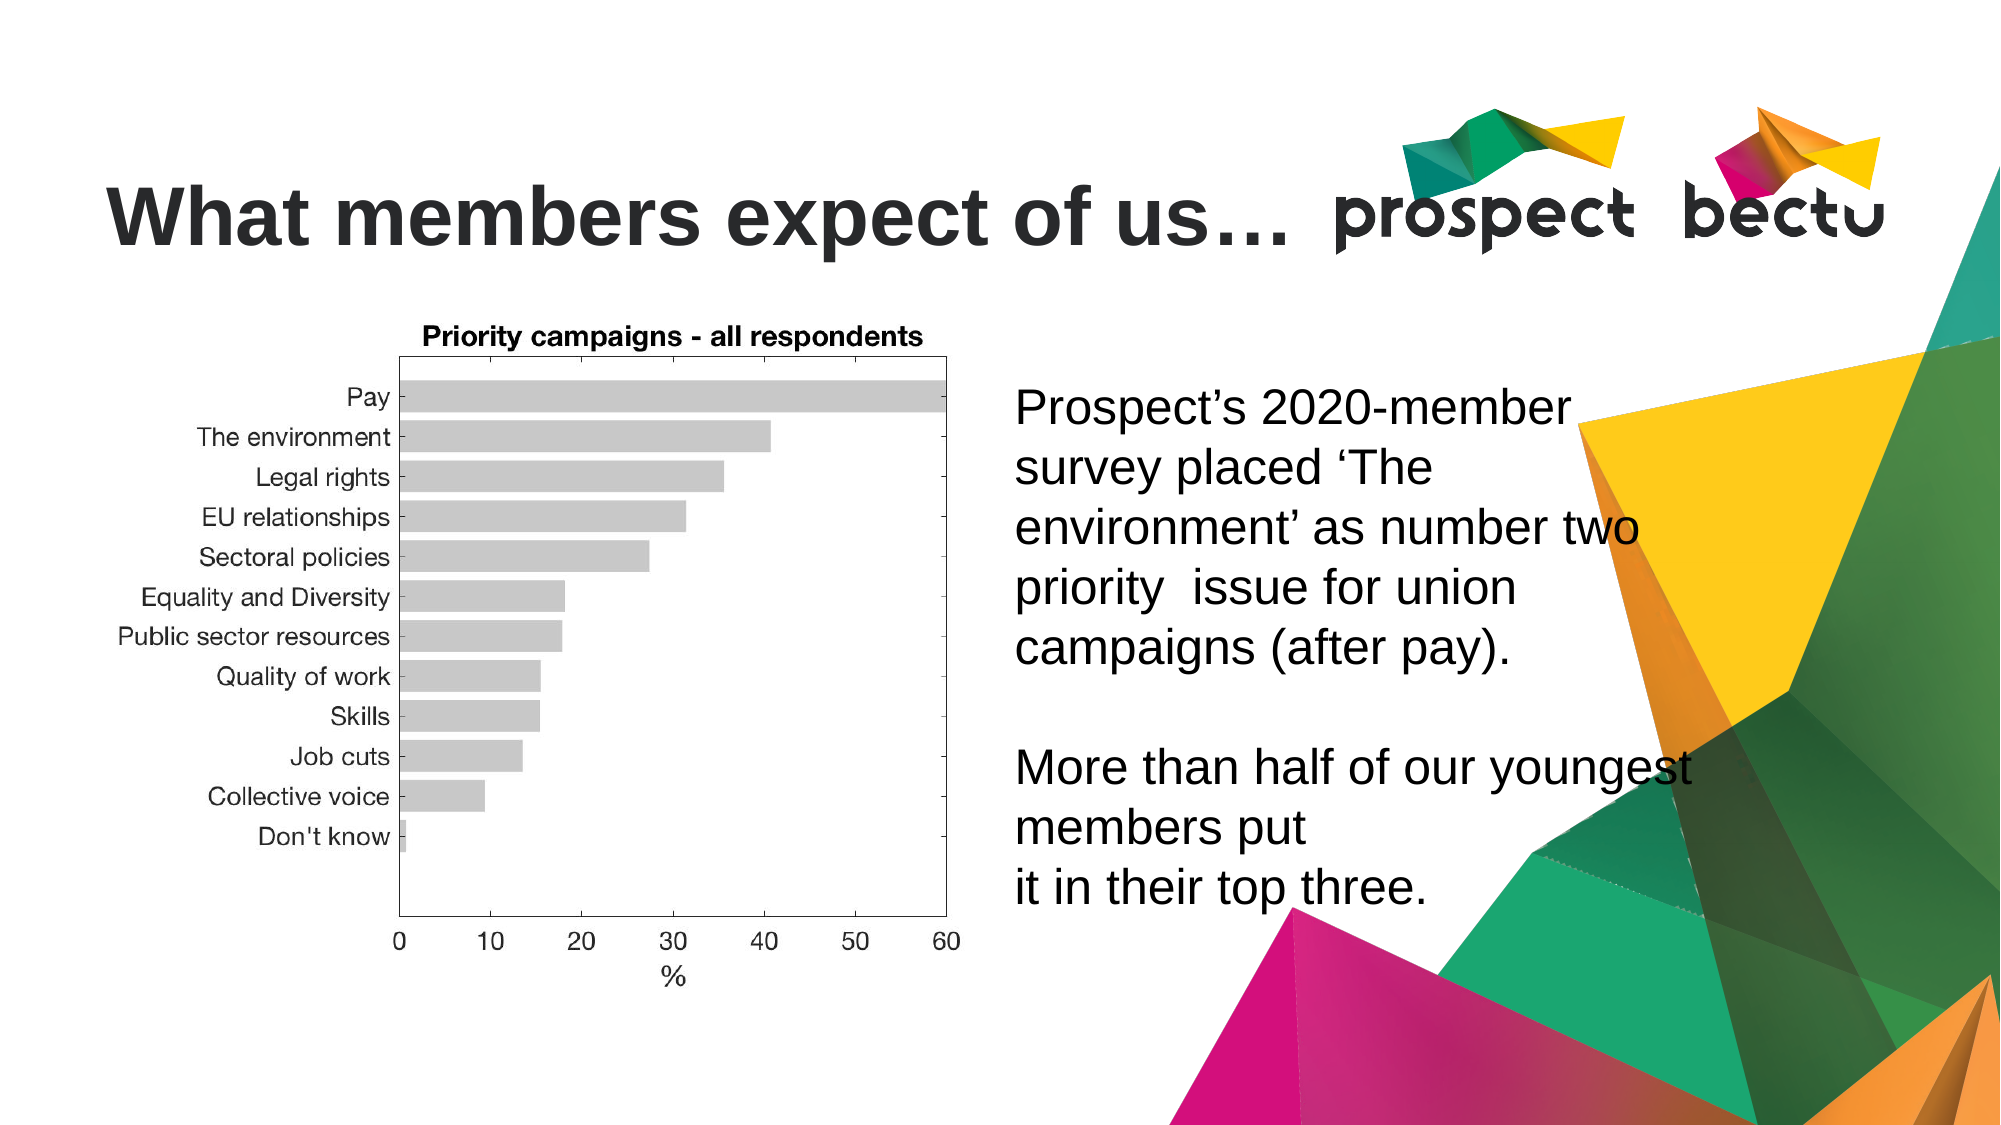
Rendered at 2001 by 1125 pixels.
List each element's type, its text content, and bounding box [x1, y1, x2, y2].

text_box Prospect’s 2020-member survey placed ‘The environment’ as number two priority issue for union campaigns (after pay). More than half of our youngest members put it in their top three. [1040, 366, 1746, 922]
title What members expect of us… [106, 128, 1380, 263]
picture [1169, 0, 2000, 1125]
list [116, 303, 1034, 991]
